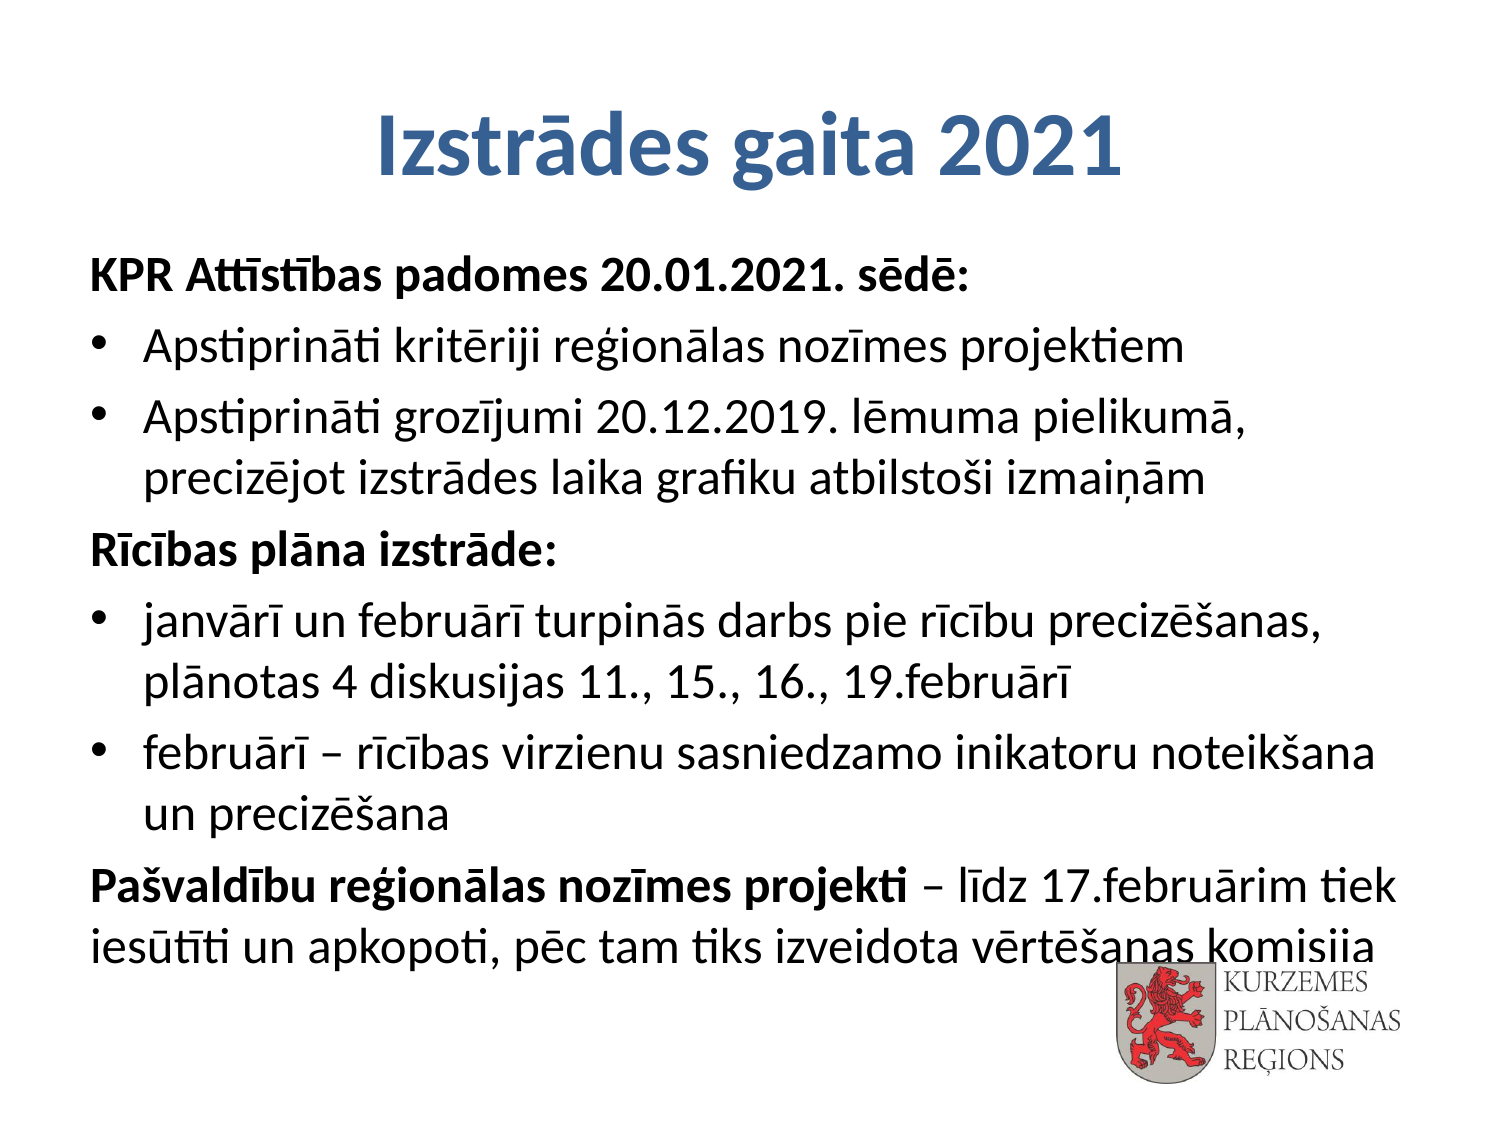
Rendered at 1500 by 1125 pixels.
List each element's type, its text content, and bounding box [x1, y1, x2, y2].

title Izstrādes gaita 2021 [75, 45, 1425, 232]
list KPR Attīstības padomes 20.01.2021. sēdē: Apstiprināti kritēriji reģionālas nozīmes projektiem Apstiprināti grozījumi 20.12.2019. lēmuma pielikumā, precizējot izstrādes laika grafiku atbilstoši izmaiņām Rīcības plāna izstrāde: janvārī un februārī turpinās darbs pie rīcību precizēšanas, plānotas 4 diskusijas 11., 15., 16., 19.februārī februārī – rīcības virzienu sasniedzamo inikatoru noteikšana un precizēšana Pašvaldību reģionālas nozīmes projekti – līdz 17.februārim tiek iesūtīti un apkopoti, pēc tam tiks izveidota vērtēšanas komisija [75, 232, 1425, 1050]
picture [1115, 962, 1400, 1084]
